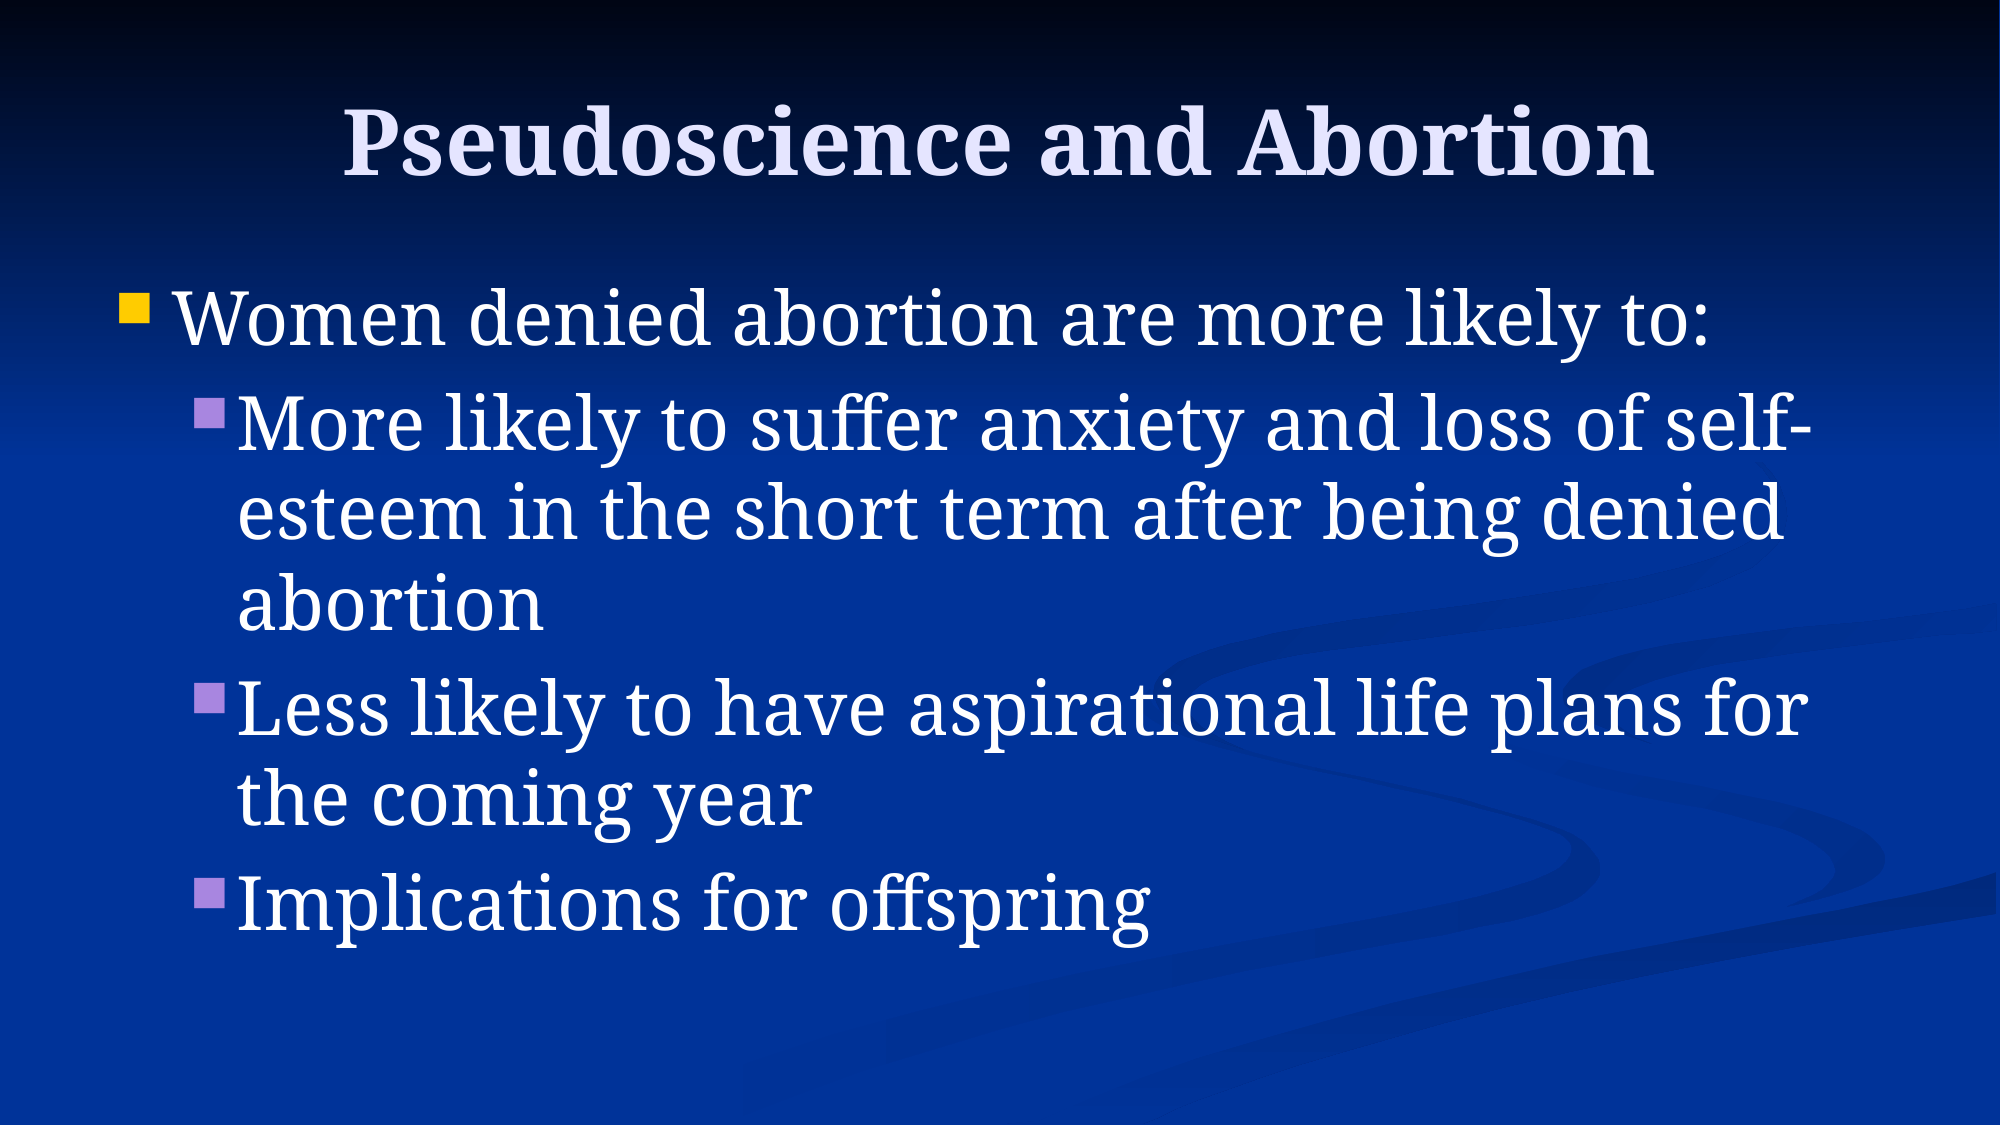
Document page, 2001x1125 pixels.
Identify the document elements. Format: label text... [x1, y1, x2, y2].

title Pseudoscience and Abortion [99, 44, 1901, 233]
list Women denied abortion are more likely to: More likely to suffer anxiety and loss of self-esteem in the short term after being denied abortion Less likely to have aspirational life plans for the coming year Implications for offspring [99, 262, 1901, 1006]
